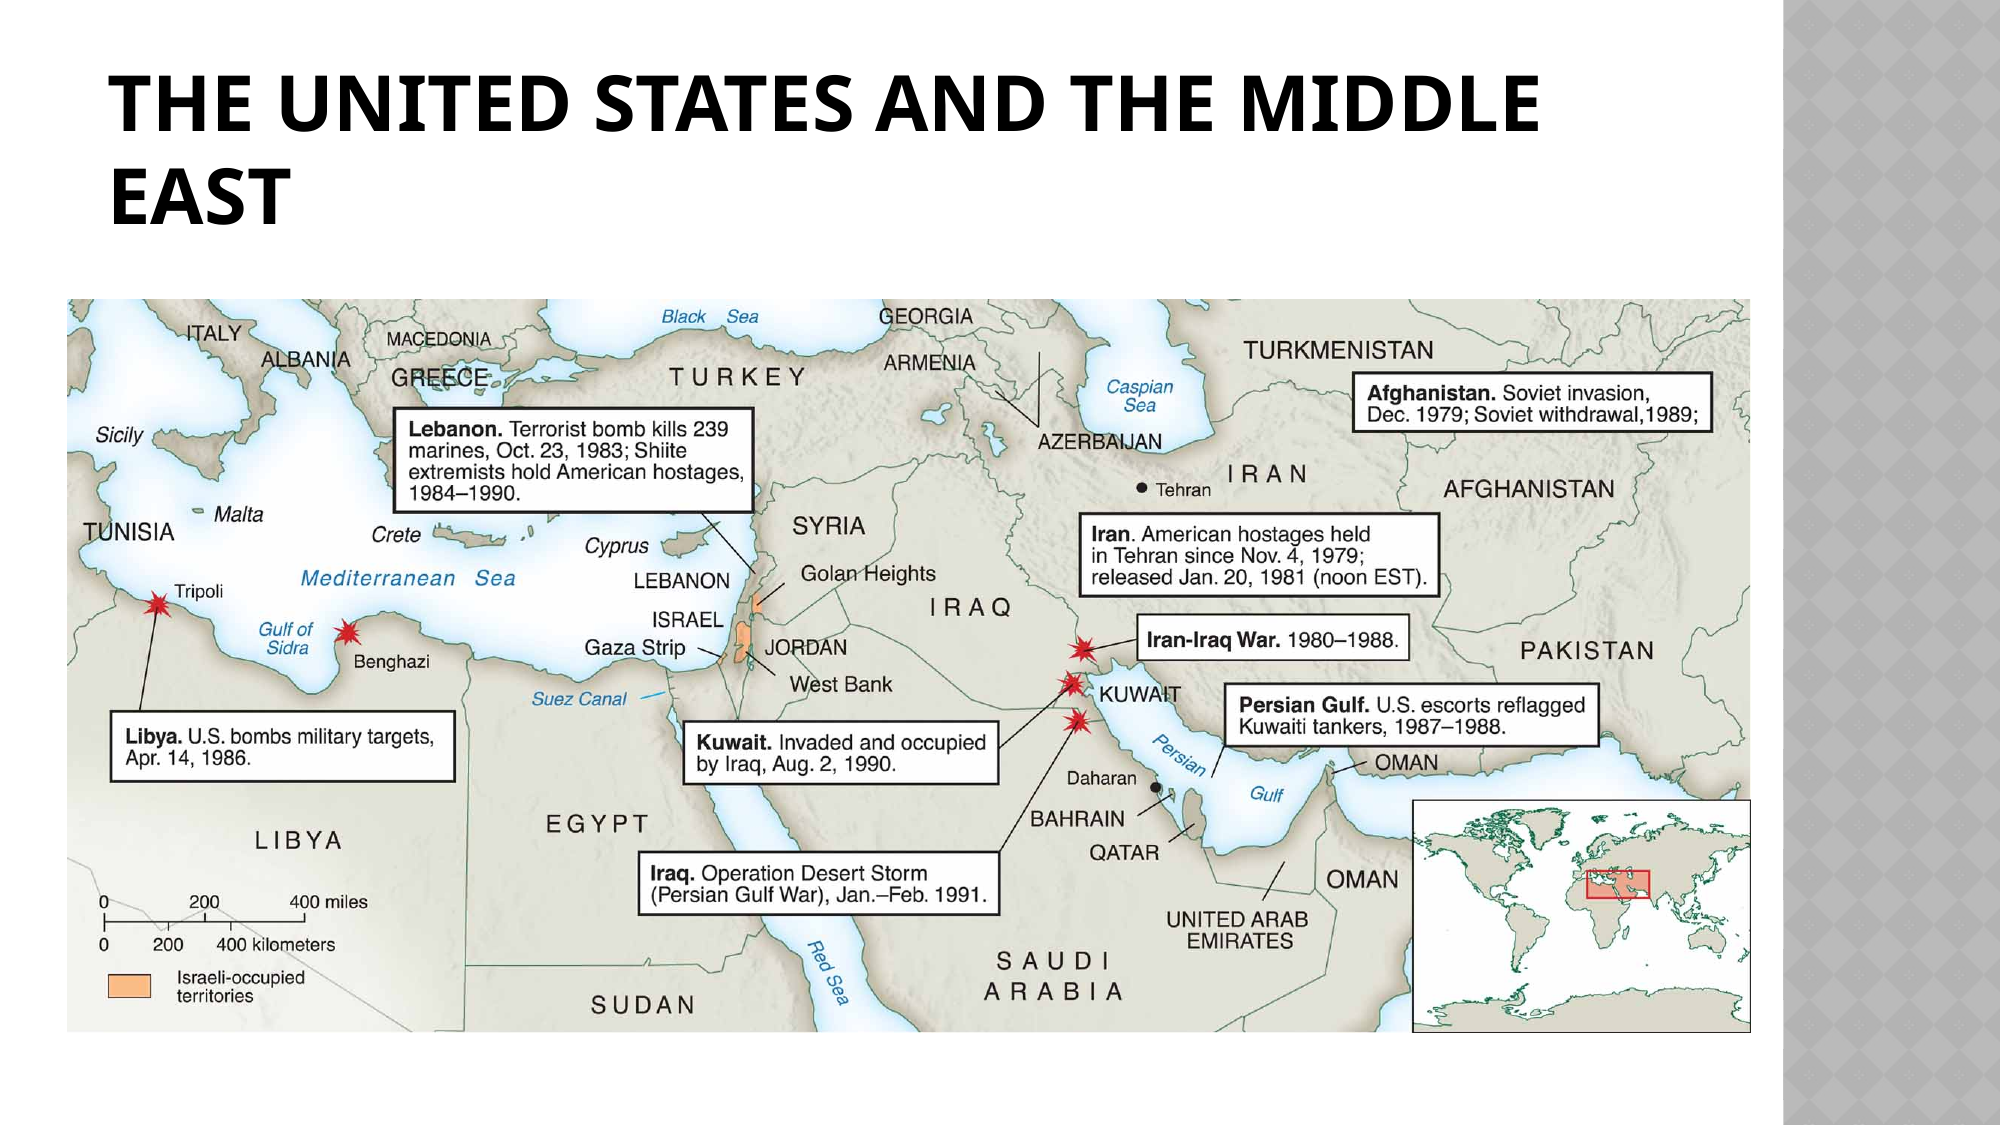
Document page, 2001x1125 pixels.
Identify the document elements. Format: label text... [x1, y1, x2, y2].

title The United States and the Middle East [99, 52, 1684, 240]
picture [67, 299, 1752, 1034]
